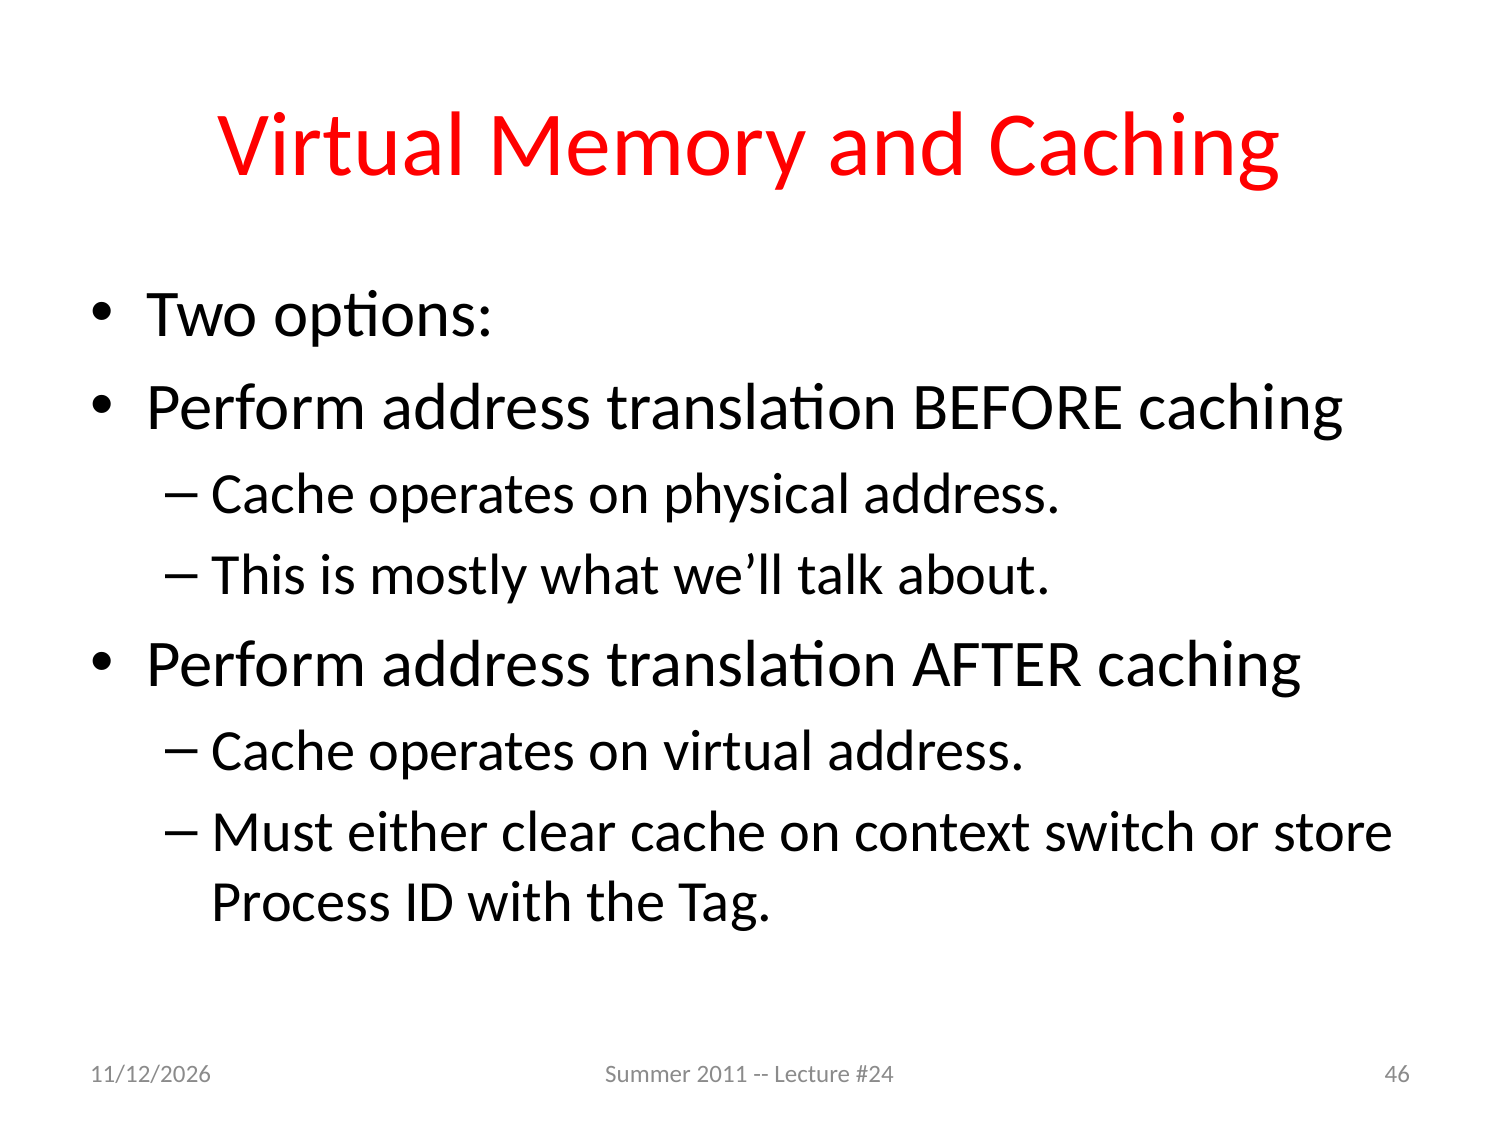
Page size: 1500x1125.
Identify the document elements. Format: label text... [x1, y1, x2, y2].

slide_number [75, 1042, 425, 1103]
slide_number 46 [1074, 1042, 1425, 1103]
footer Summer 2011 -- Lecture #24 [512, 1042, 988, 1103]
list Two options: Perform address translation BEFORE caching Cache operates on physical address. This is mostly what we’ll talk about. Perform address translation AFTER caching Cache operates on virtual address. Must either clear cache on context switch or store Process ID with the Tag. [75, 262, 1425, 1005]
title Virtual Memory and Caching [75, 45, 1425, 233]
